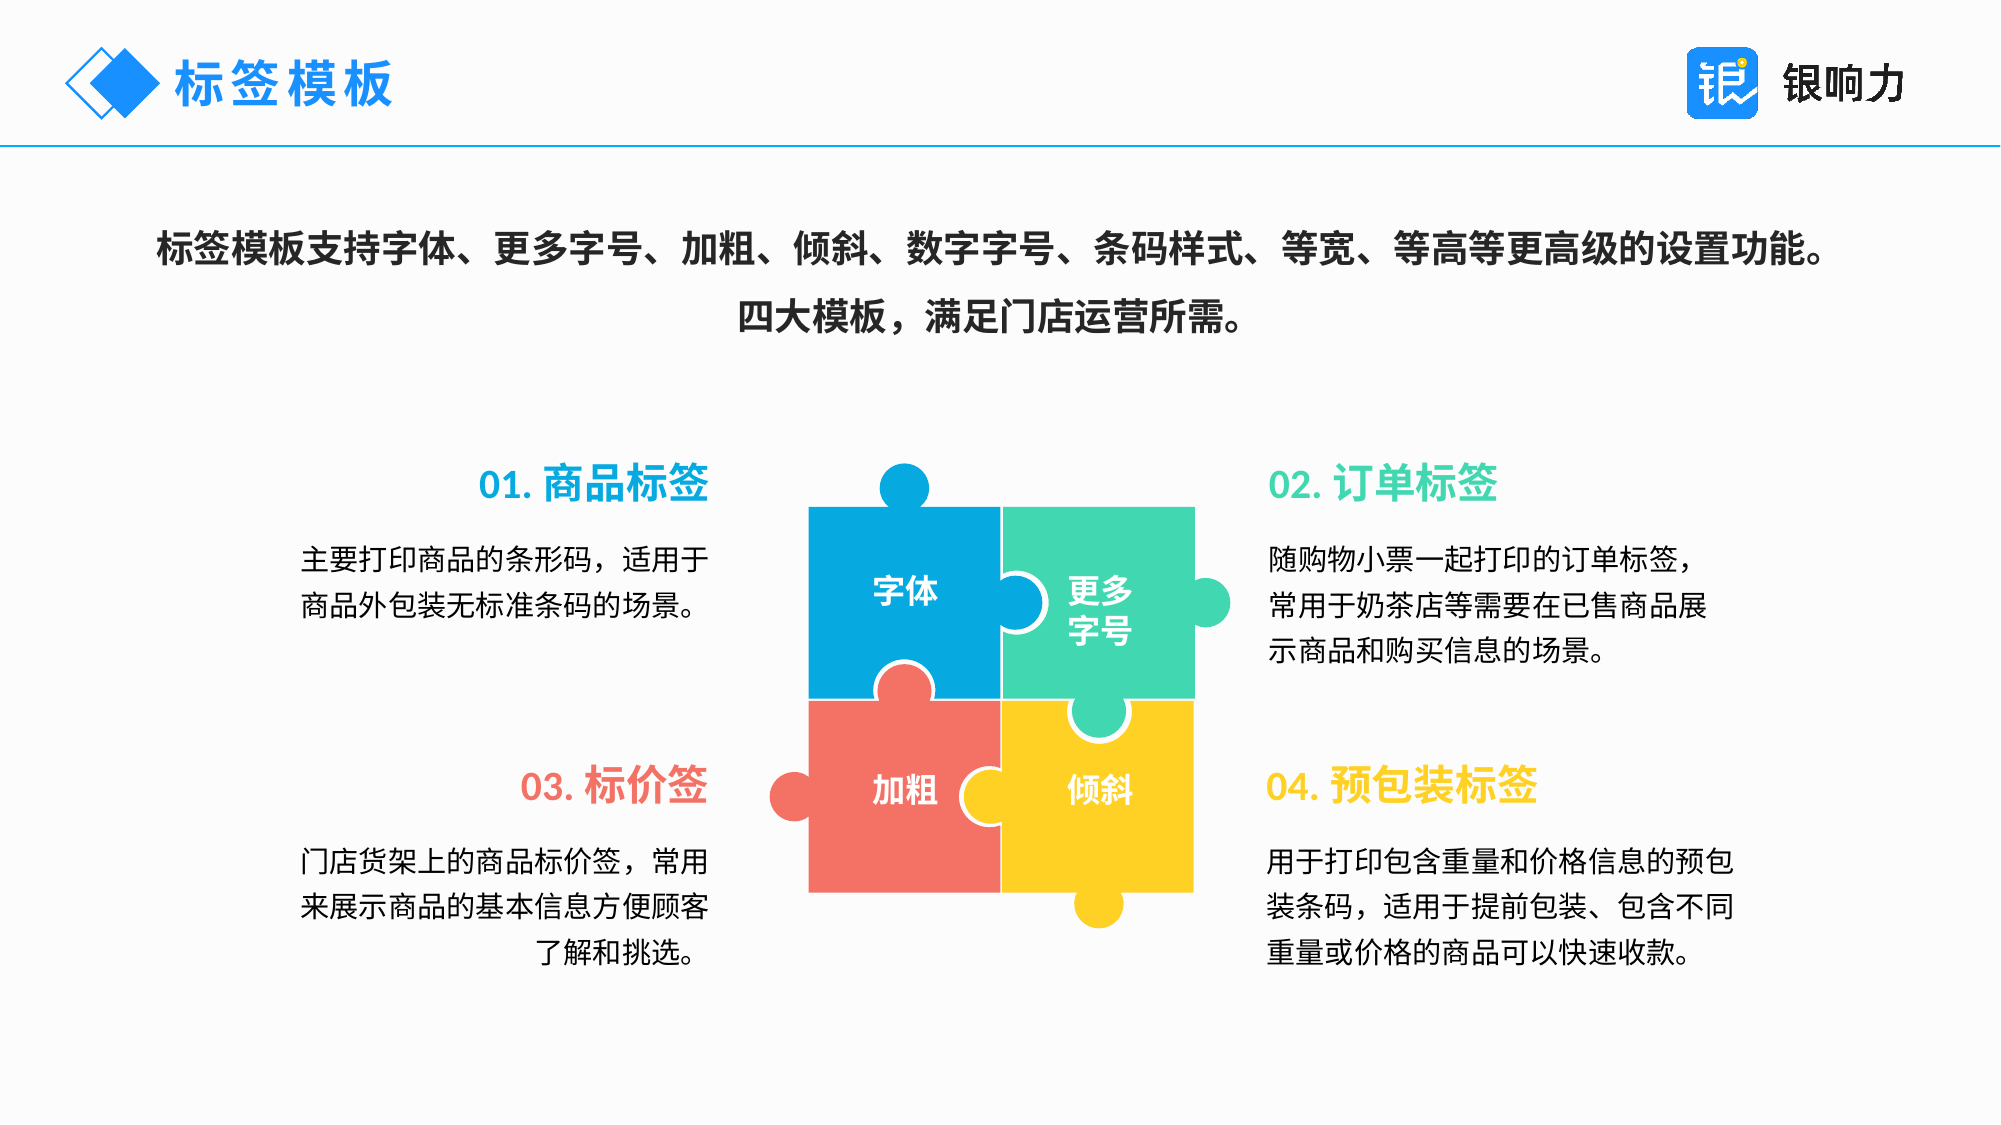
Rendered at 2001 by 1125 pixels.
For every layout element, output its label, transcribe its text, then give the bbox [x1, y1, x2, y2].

text_box 03.标价签 [296, 751, 725, 817]
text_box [769, 463, 1231, 929]
text_box 标签模板支持字体、更多字号、加粗、倾斜、数字字号、条码样式、等宽、等高等更高级的设置功能。 四大模板，满足门店运营所需。 [119, 195, 1881, 346]
text_box 标签模板 [159, 45, 1330, 121]
text_box 随购物小票一起打印的订单标签，常用于奶茶店等需要在已售商品展示商品和购买信息的场景。 [1254, 523, 1729, 675]
text_box 门店货架上的商品标价签，常用来展示商品的基本信息方便顾客了解和挑选。 [278, 825, 725, 977]
text_box 02.订单标签 [1254, 449, 1683, 515]
text_box 01.商品标签 [296, 449, 725, 515]
text_box 用于打印包含重量和价格信息的预包装条码，适用于提前包装、包含不同重量或价格的商品可以快速收款。 [1251, 825, 1763, 977]
text_box 主要打印商品的条形码，适用于商品外包装无标准条码的场景。 [278, 523, 725, 630]
text_box 04.预包装标签 [1251, 751, 1680, 817]
picture [1664, 30, 1931, 137]
